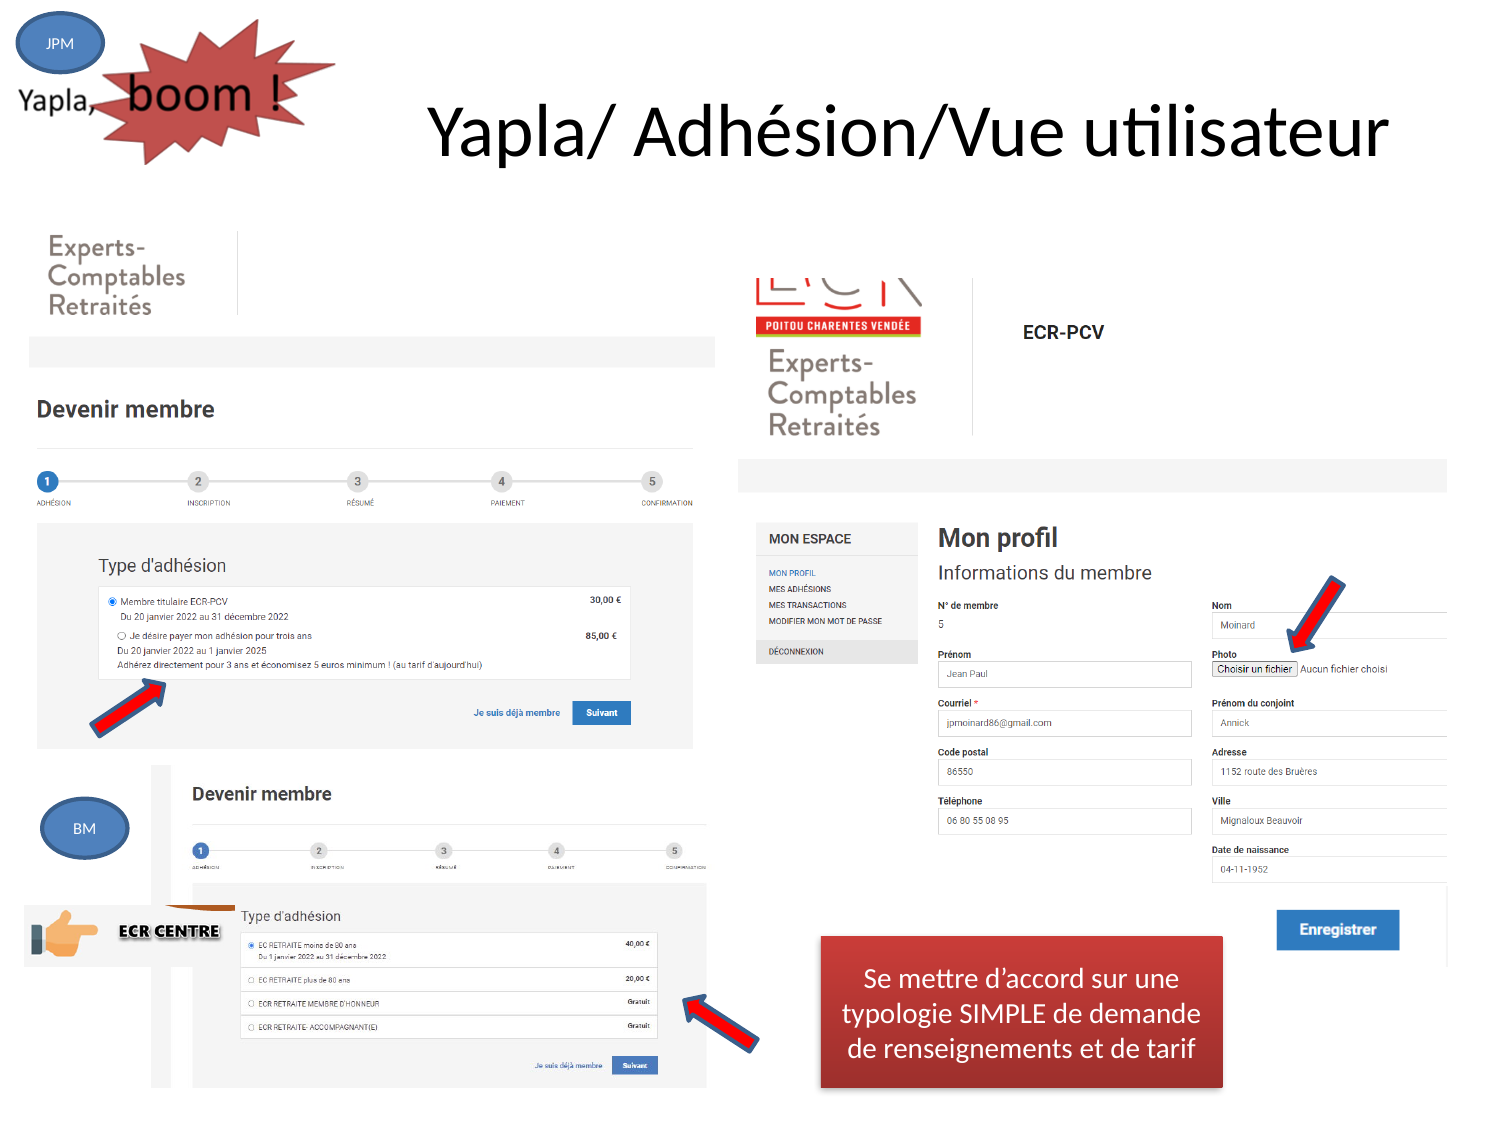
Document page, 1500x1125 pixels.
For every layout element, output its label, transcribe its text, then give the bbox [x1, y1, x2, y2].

title Yapla/ Adhésion/Vue utilisateur [336, 45, 1483, 209]
text_box [730, 1018, 760, 1054]
text_box JPM [15, 11, 106, 75]
text_box Se mettre d’accord sur une typologie SIMPLE de demande de renseignements et de tarif [820, 936, 1223, 1088]
picture [24, 765, 726, 1089]
picture [0, 19, 379, 165]
picture [29, 231, 715, 749]
text_box BM [40, 796, 130, 860]
picture [737, 278, 1449, 968]
